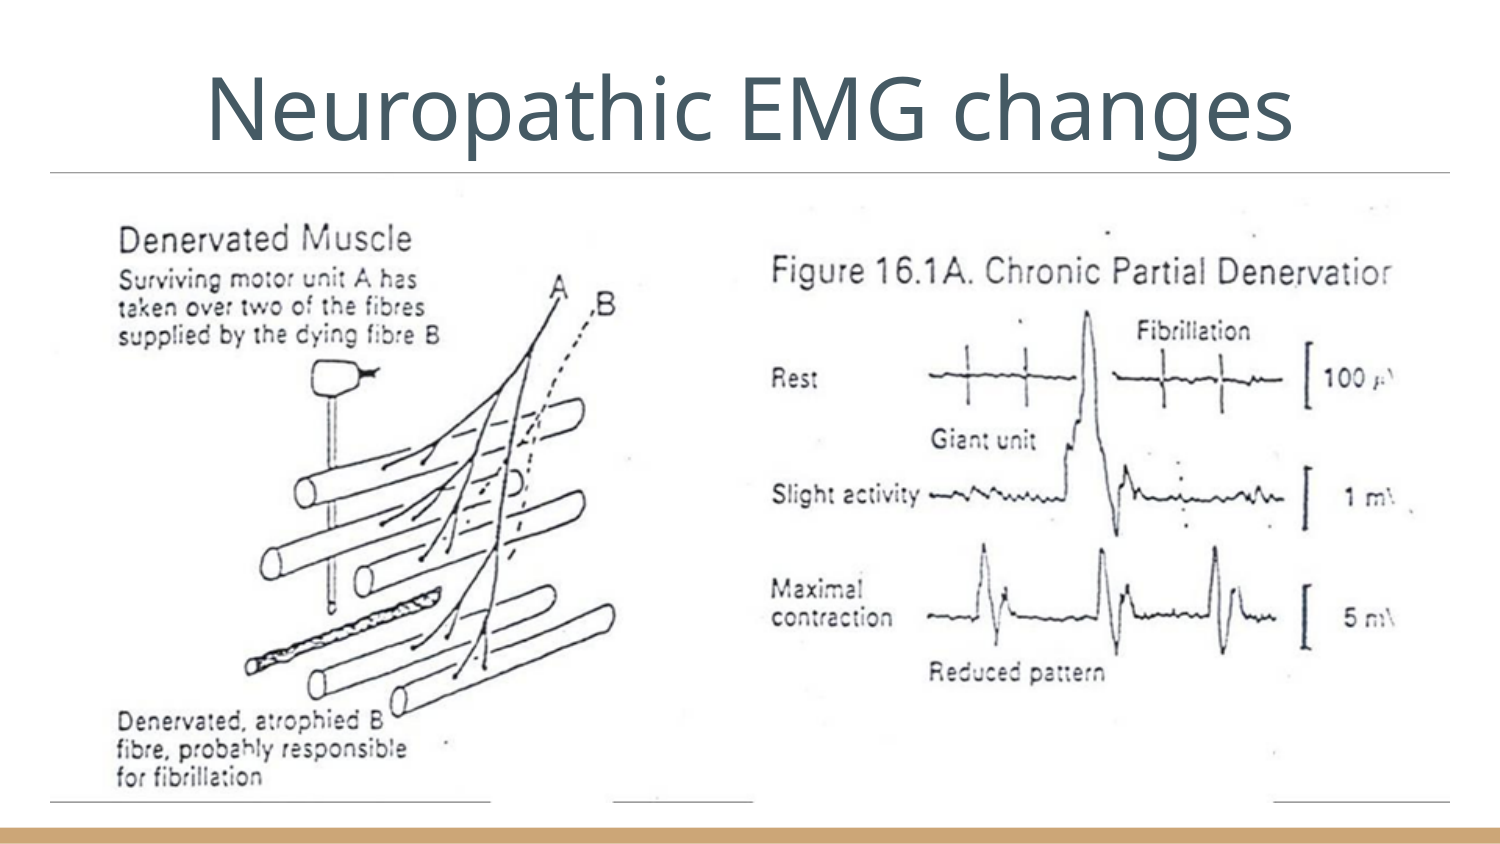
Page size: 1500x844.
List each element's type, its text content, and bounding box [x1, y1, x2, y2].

title Neuropathic EMG changes [51, 36, 1449, 172]
picture [49, 172, 1451, 803]
